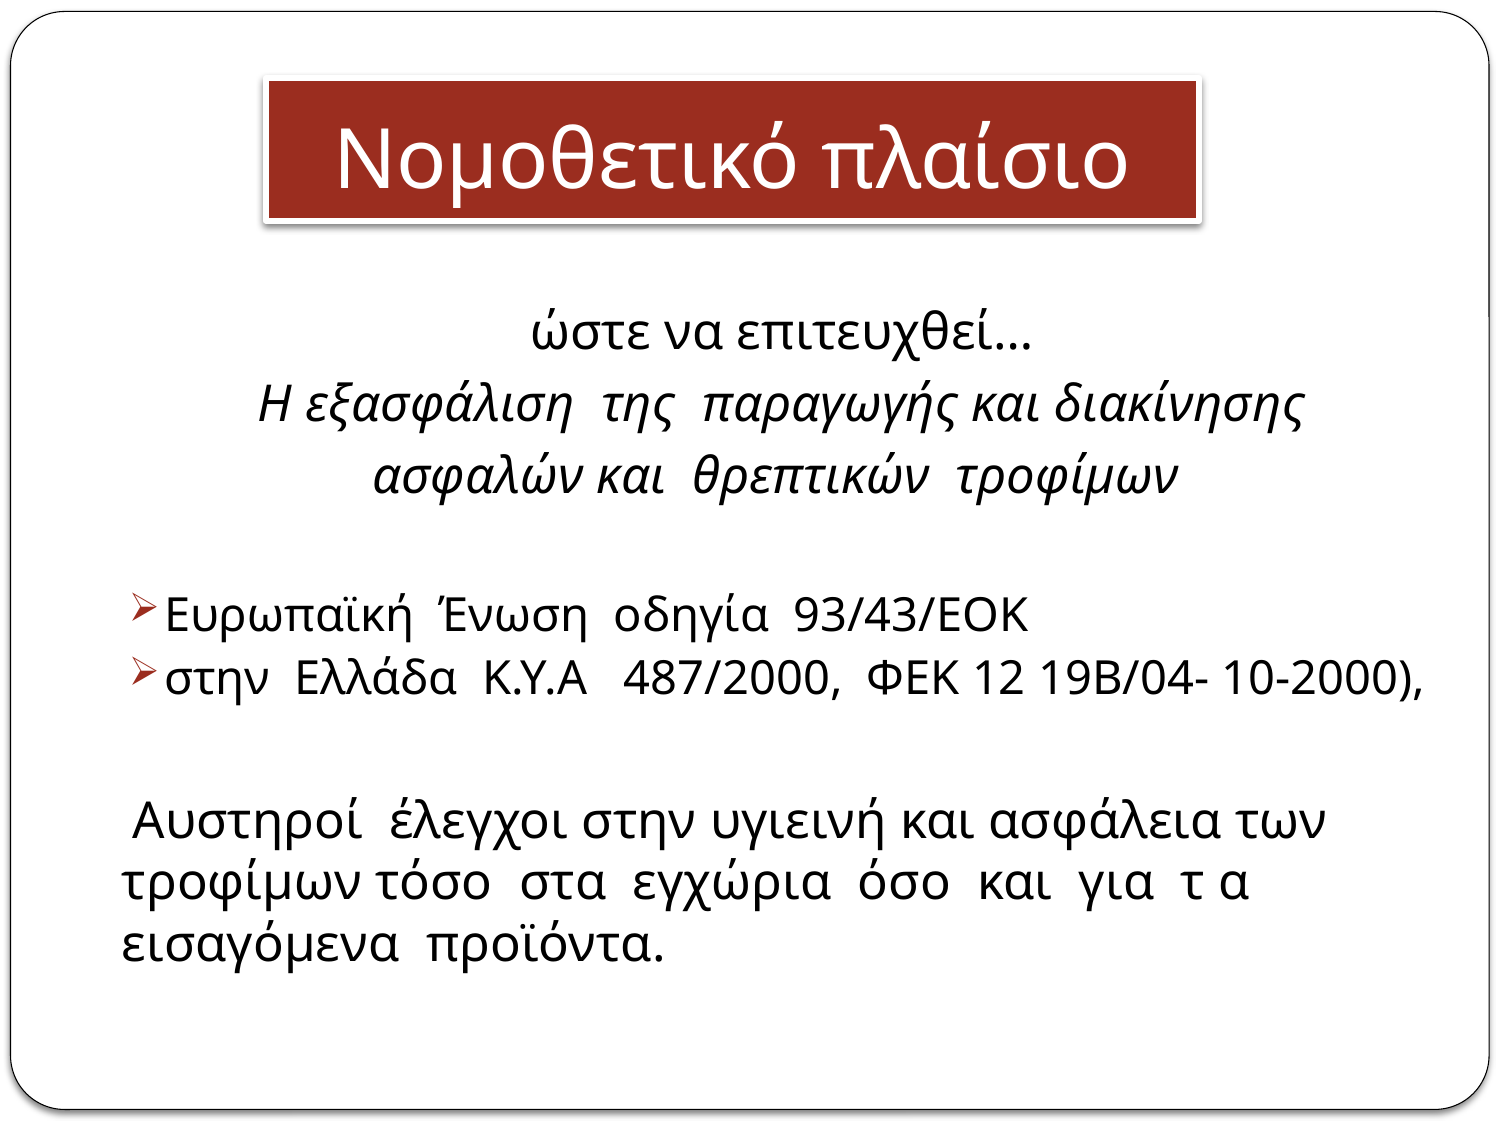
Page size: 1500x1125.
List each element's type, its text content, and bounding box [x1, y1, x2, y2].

title Νομοθετικό πλαίσιο [263, 75, 1202, 224]
list ώστε να επιτευχθεί… Η εξασφάλιση της παραγωγής και διακίνησης ασφαλών και θρεπτικών τροφίμων Ευρωπαϊκή Ένωση οδηγία 93/43/ΕΟΚ στην Ελλάδα Κ.Υ.Α 487/2000, ΦΕΚ 12 19Β/04- 10-2000), Αυστηροί έλεγχοι στην υγιεινή και ασφάλεια των τροφίμων τόσο στα εγχώρια όσο και για τ α εισαγόμενα προϊόντα. [64, 290, 1500, 988]
